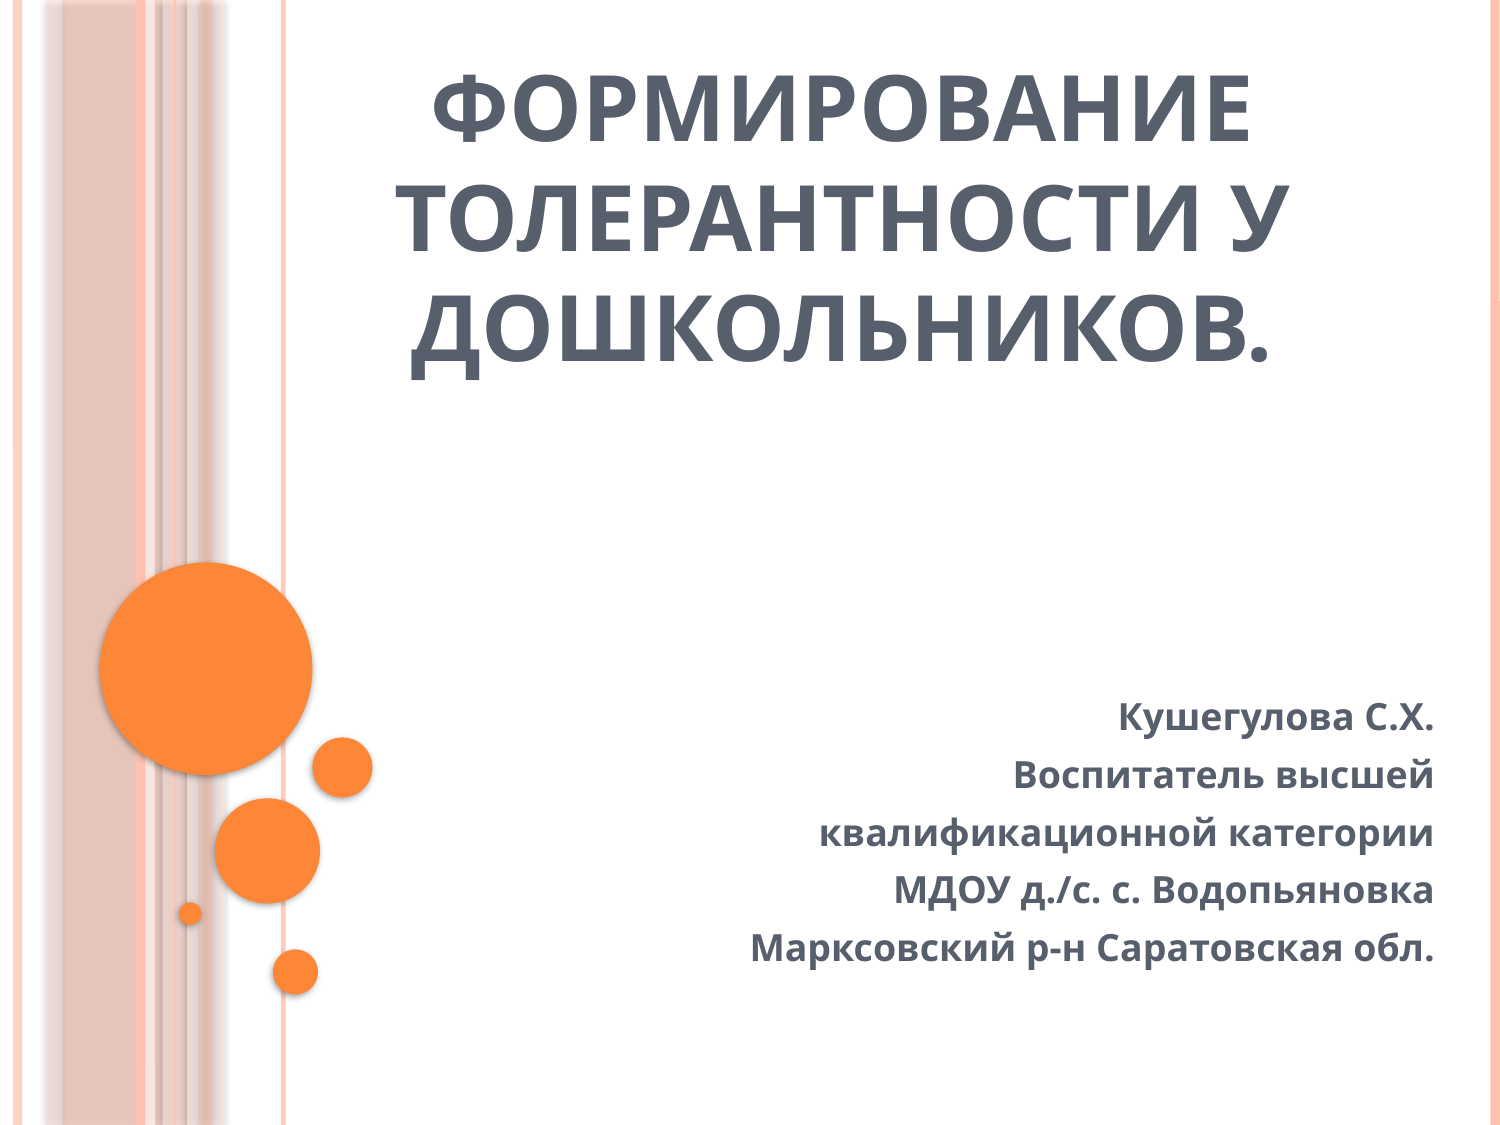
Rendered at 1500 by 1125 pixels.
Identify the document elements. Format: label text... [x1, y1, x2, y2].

subtitle Кушегулова С.Х. Воспитатель высшей квалификационной категории МДОУ д./с. с. Водопьяновка Марксовский р-н Саратовская обл. [152, 398, 1450, 1067]
title Формирование толерантности у дошкольников. [234, 59, 1450, 387]
